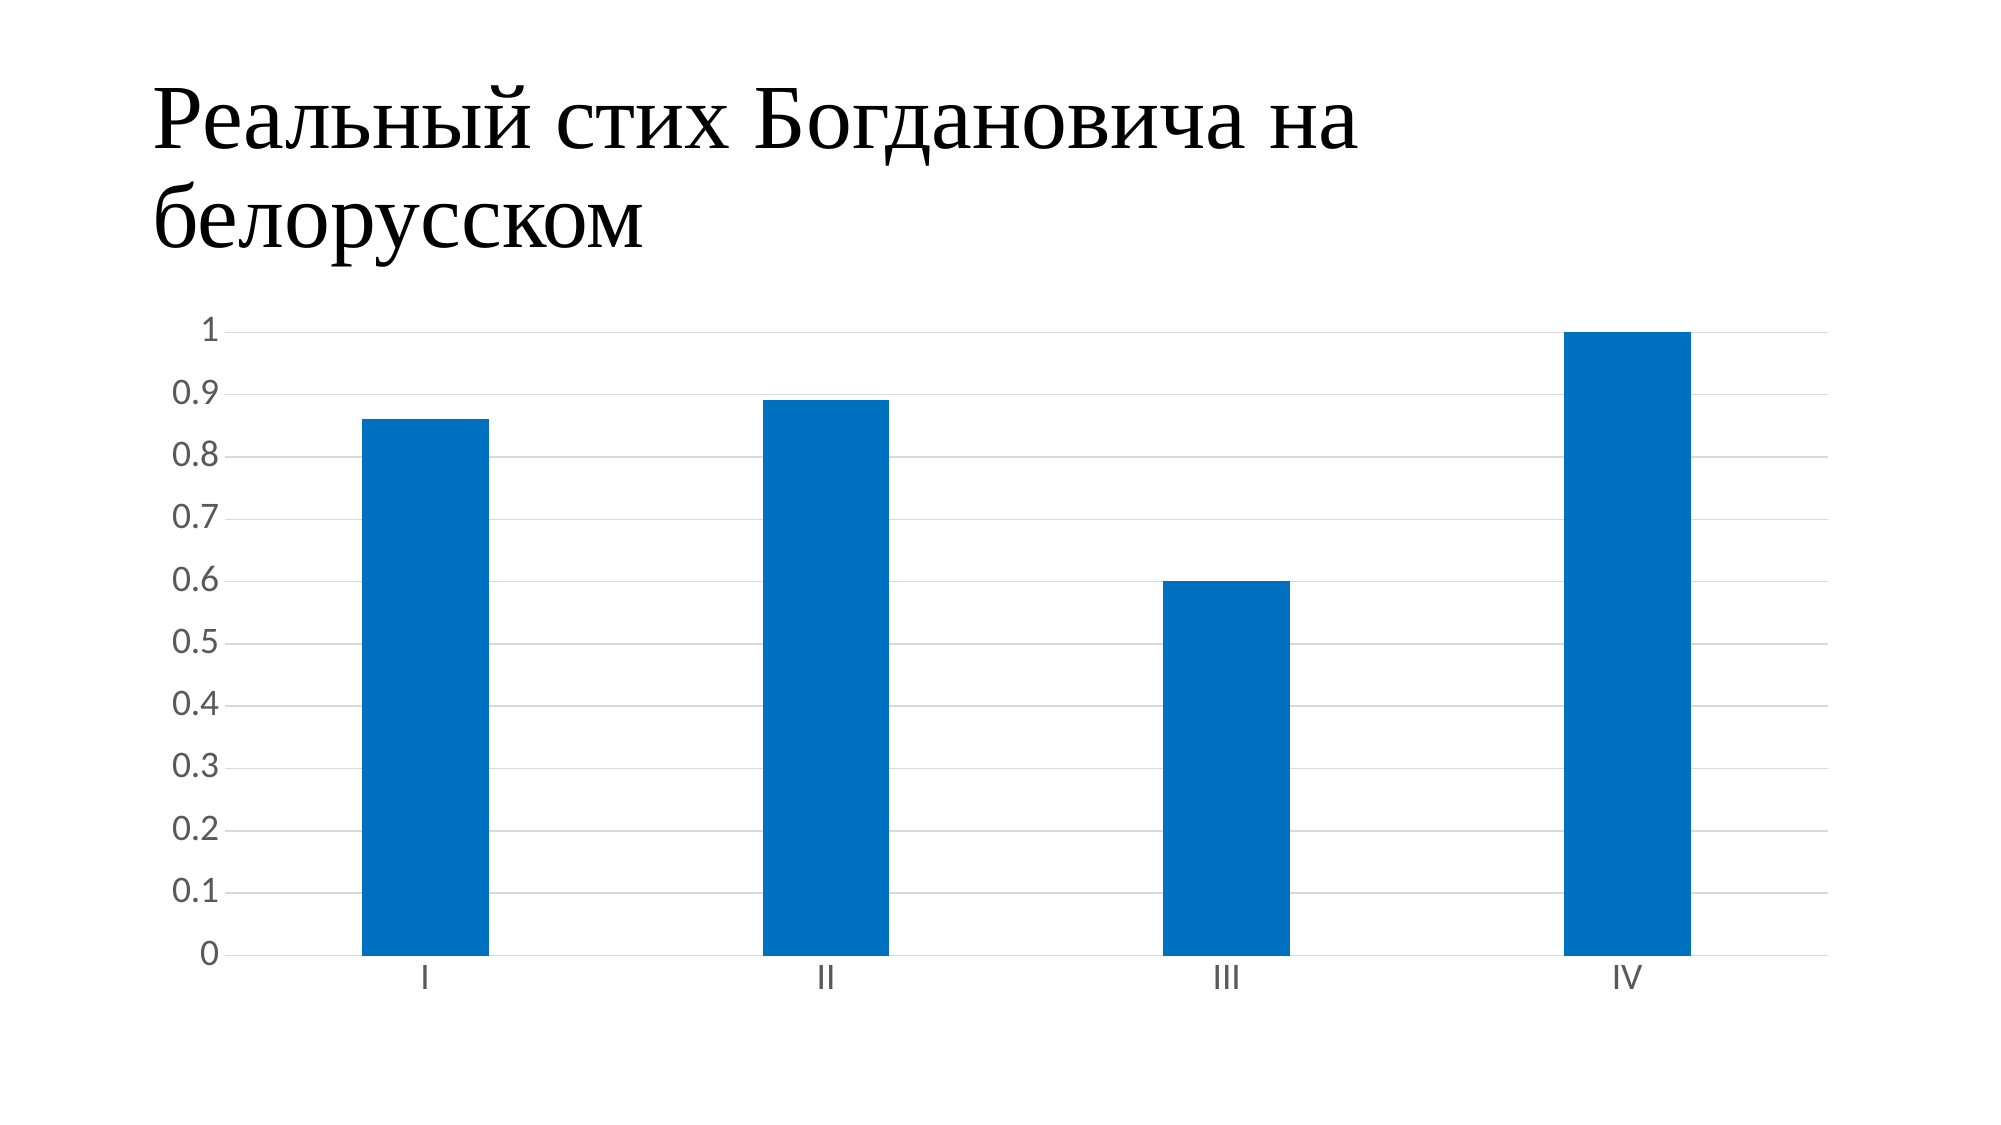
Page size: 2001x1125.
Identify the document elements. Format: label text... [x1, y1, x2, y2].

chart [137, 299, 1863, 1014]
title Реальный стих Богдановича на белорусском [137, 59, 1863, 278]
